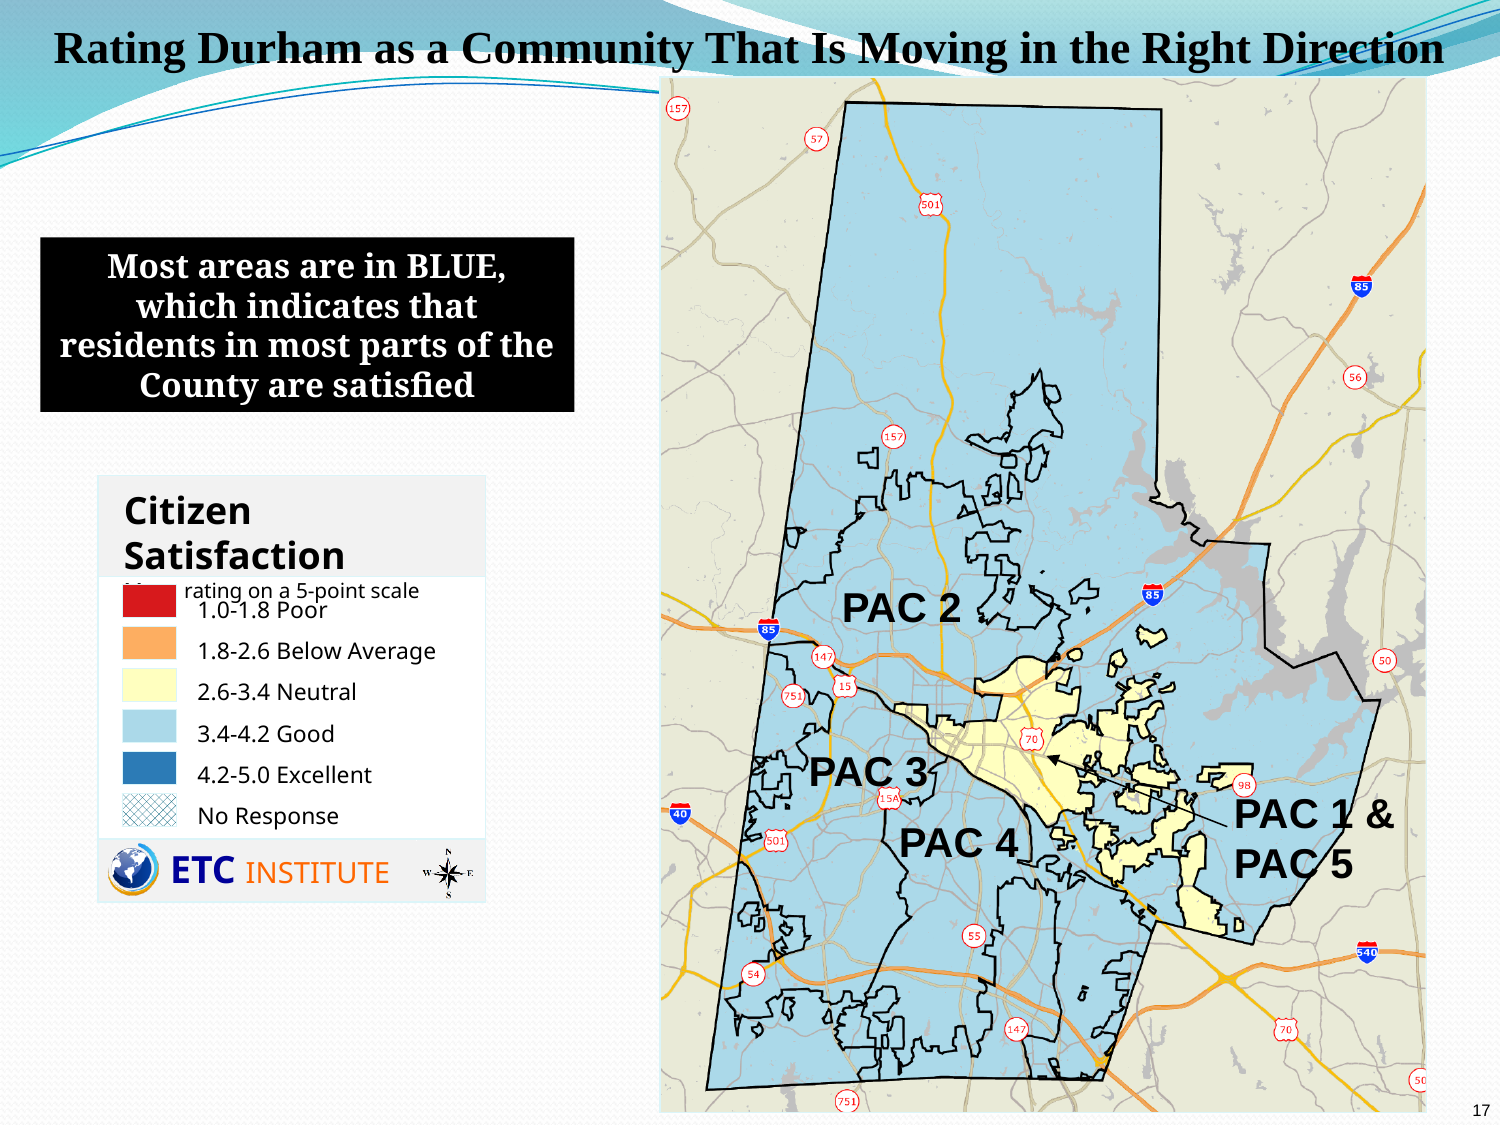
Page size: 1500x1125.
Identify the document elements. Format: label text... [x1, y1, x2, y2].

slide_number 17 [1429, 1059, 1491, 1120]
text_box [1046, 755, 1228, 827]
picture [660, 77, 1426, 1112]
text_box Rating Durham as a Community That Is Moving in the Right Direction [0, 10, 1500, 86]
text_box [1423, 1059, 1431, 1120]
text_box Most areas are in BLUE, which indicates that residents in most parts of the County are satisfied [40, 237, 575, 412]
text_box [97, 475, 486, 905]
